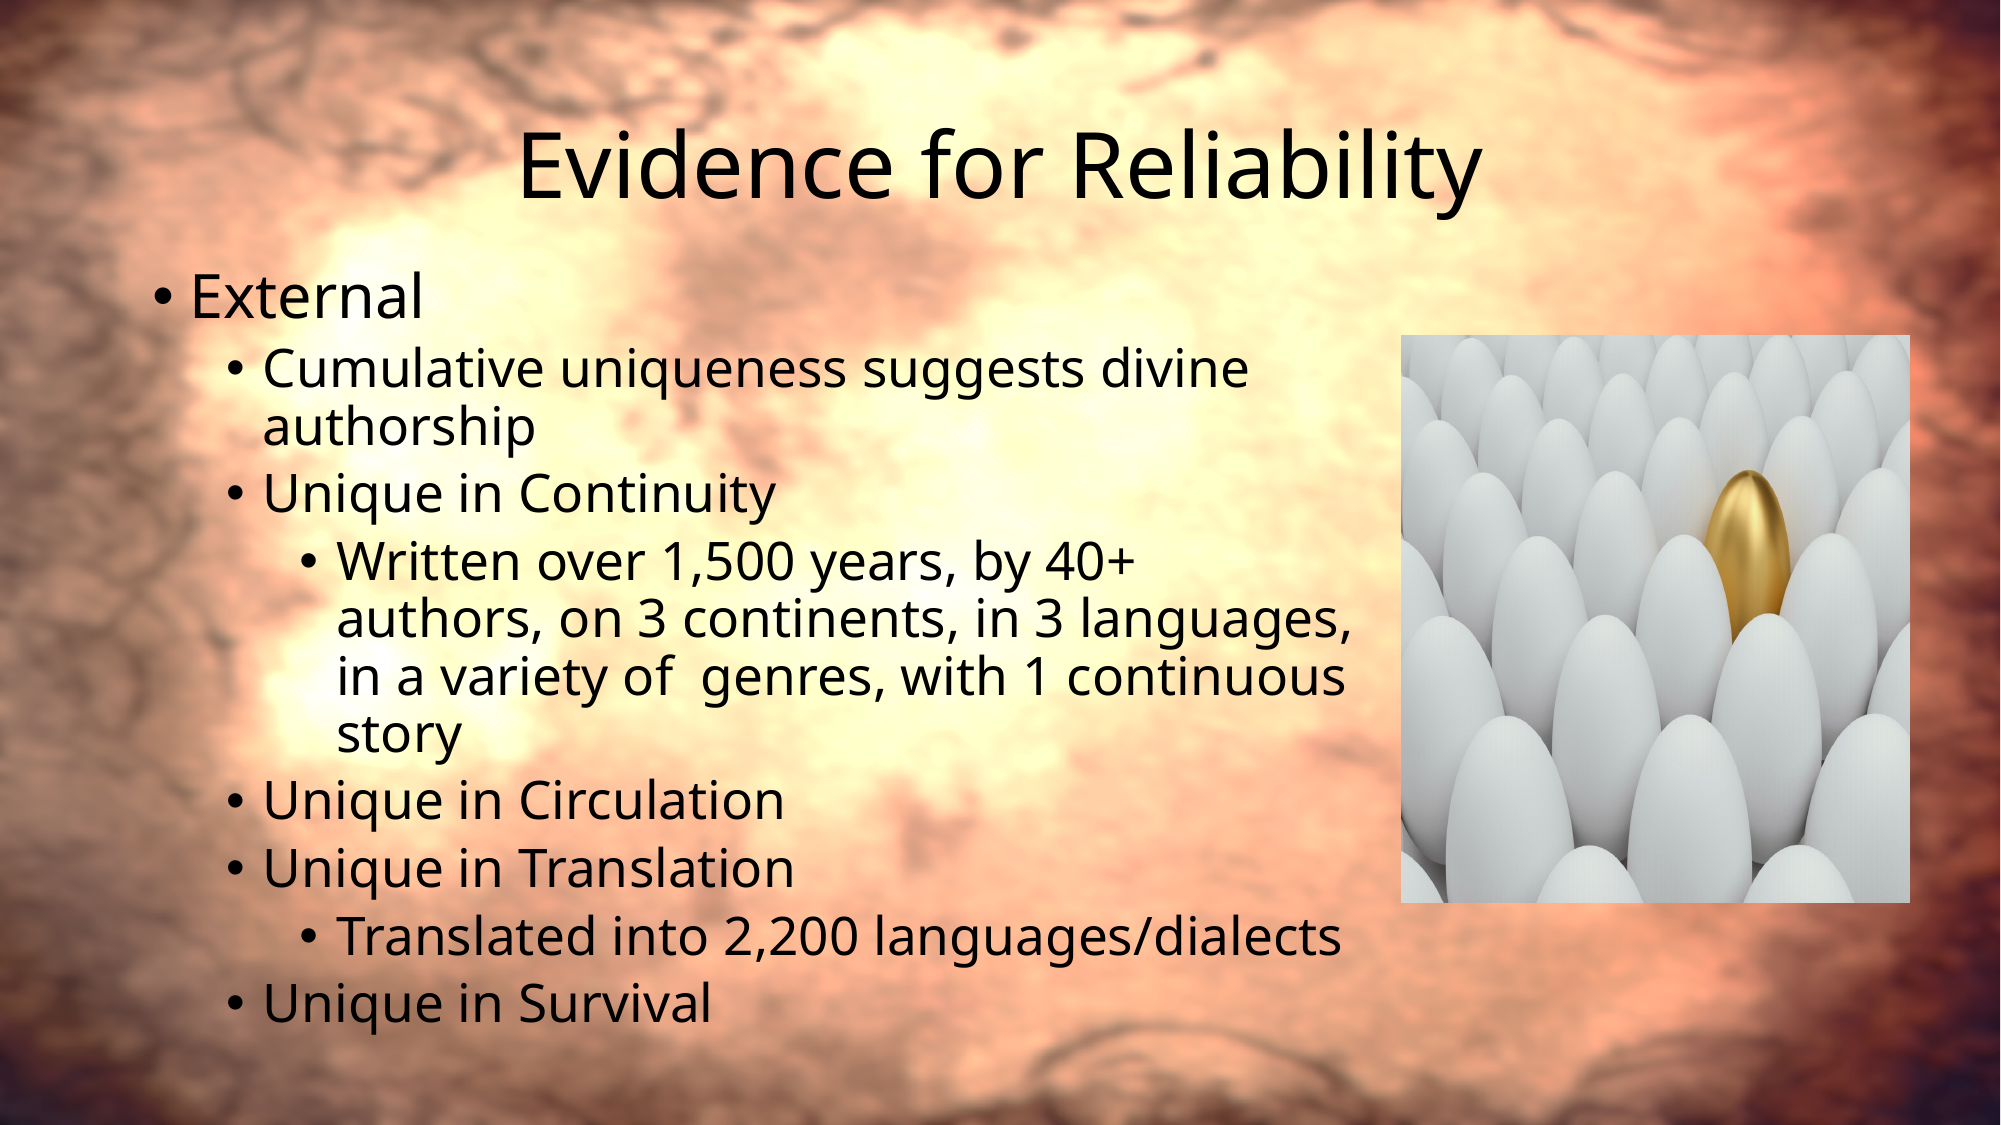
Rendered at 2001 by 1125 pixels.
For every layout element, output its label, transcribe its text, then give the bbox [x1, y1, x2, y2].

list External Cumulative uniqueness suggests divine authorship Unique in Continuity Written over 1,500 years, by 40+ authors, on 3 continents, in 3 languages, in a variety of genres, with 1 continuous story Unique in Circulation Unique in Translation Translated into 2,200 languages/dialects Unique in Survival [137, 258, 1372, 1084]
picture [0, 0, 2001, 1125]
title Evidence for Reliability [137, 59, 1863, 278]
